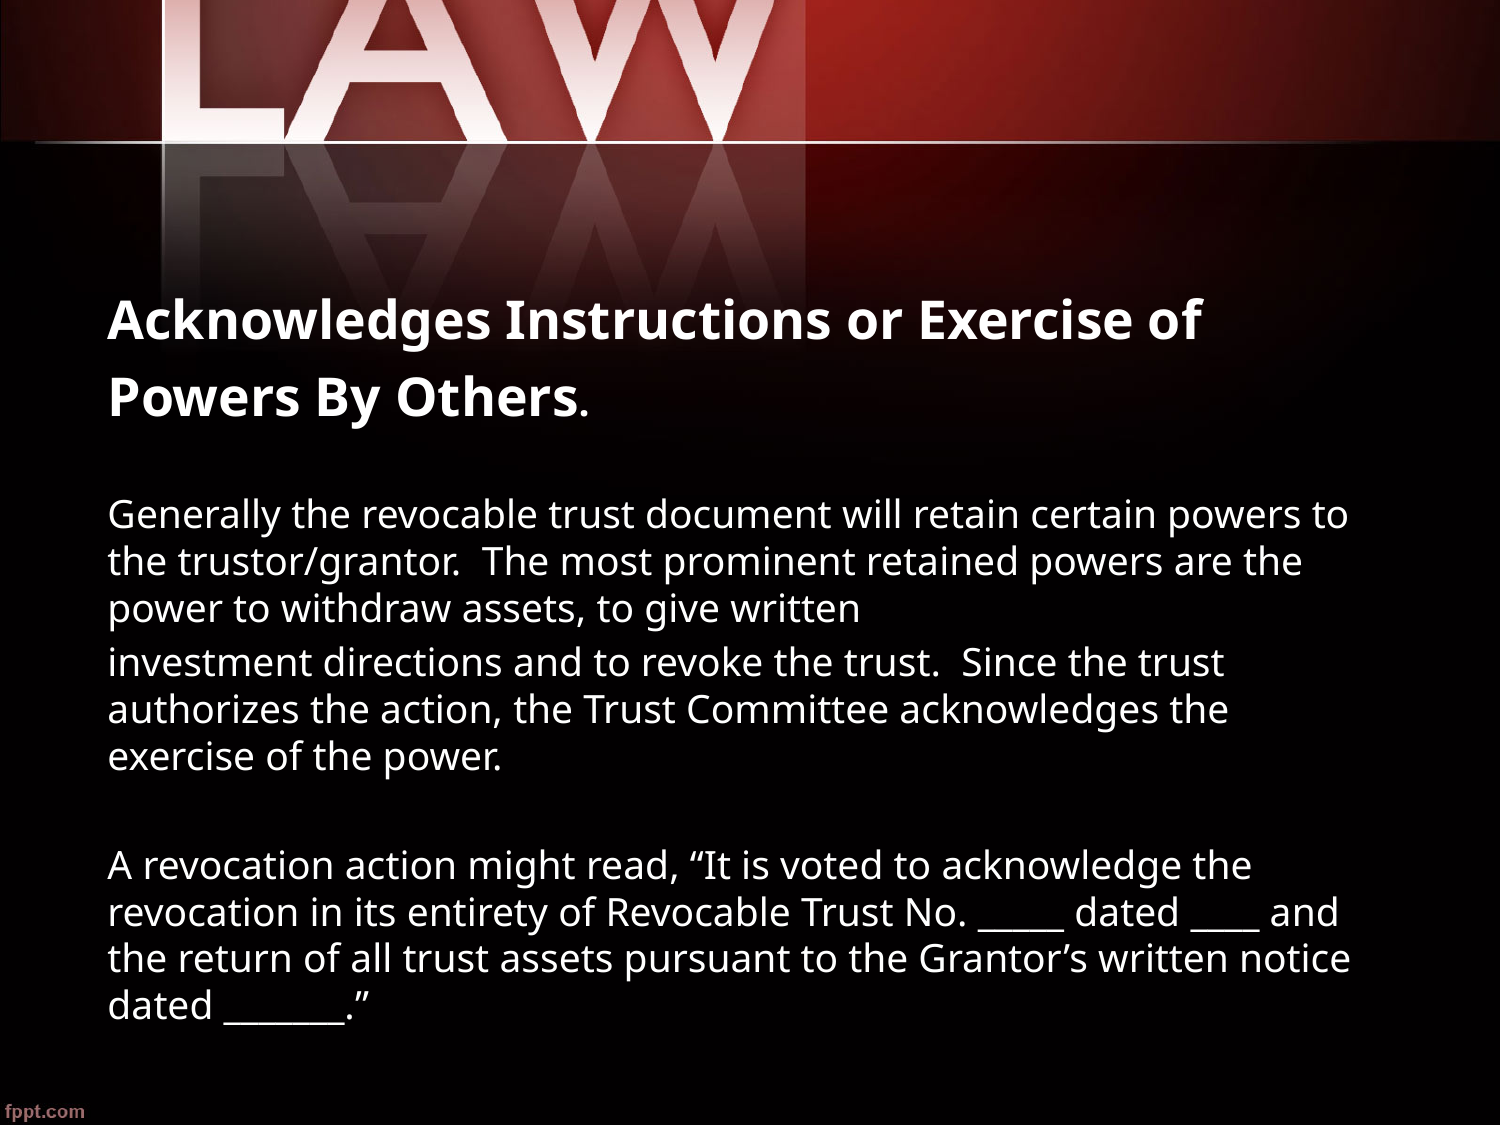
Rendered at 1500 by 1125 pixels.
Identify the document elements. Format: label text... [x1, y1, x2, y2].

picture [0, 0, 1500, 1125]
list Acknowledges Instructions or Exercise of Powers By Others. Generally the revocable trust document will retain certain powers to the trustor/grantor. The most prominent retained powers are the power to withdraw assets, to give written investment directions and to revoke the trust. Since the trust authorizes the action, the Trust Committee acknowledges the exercise of the power. A revocation action might read, “It is voted to acknowledge the revocation in its entirety of Revocable Trust No. _____ dated ____ and the return of all trust assets pursuant to the Grantor’s written notice dated _______.” [73, 262, 1402, 1035]
